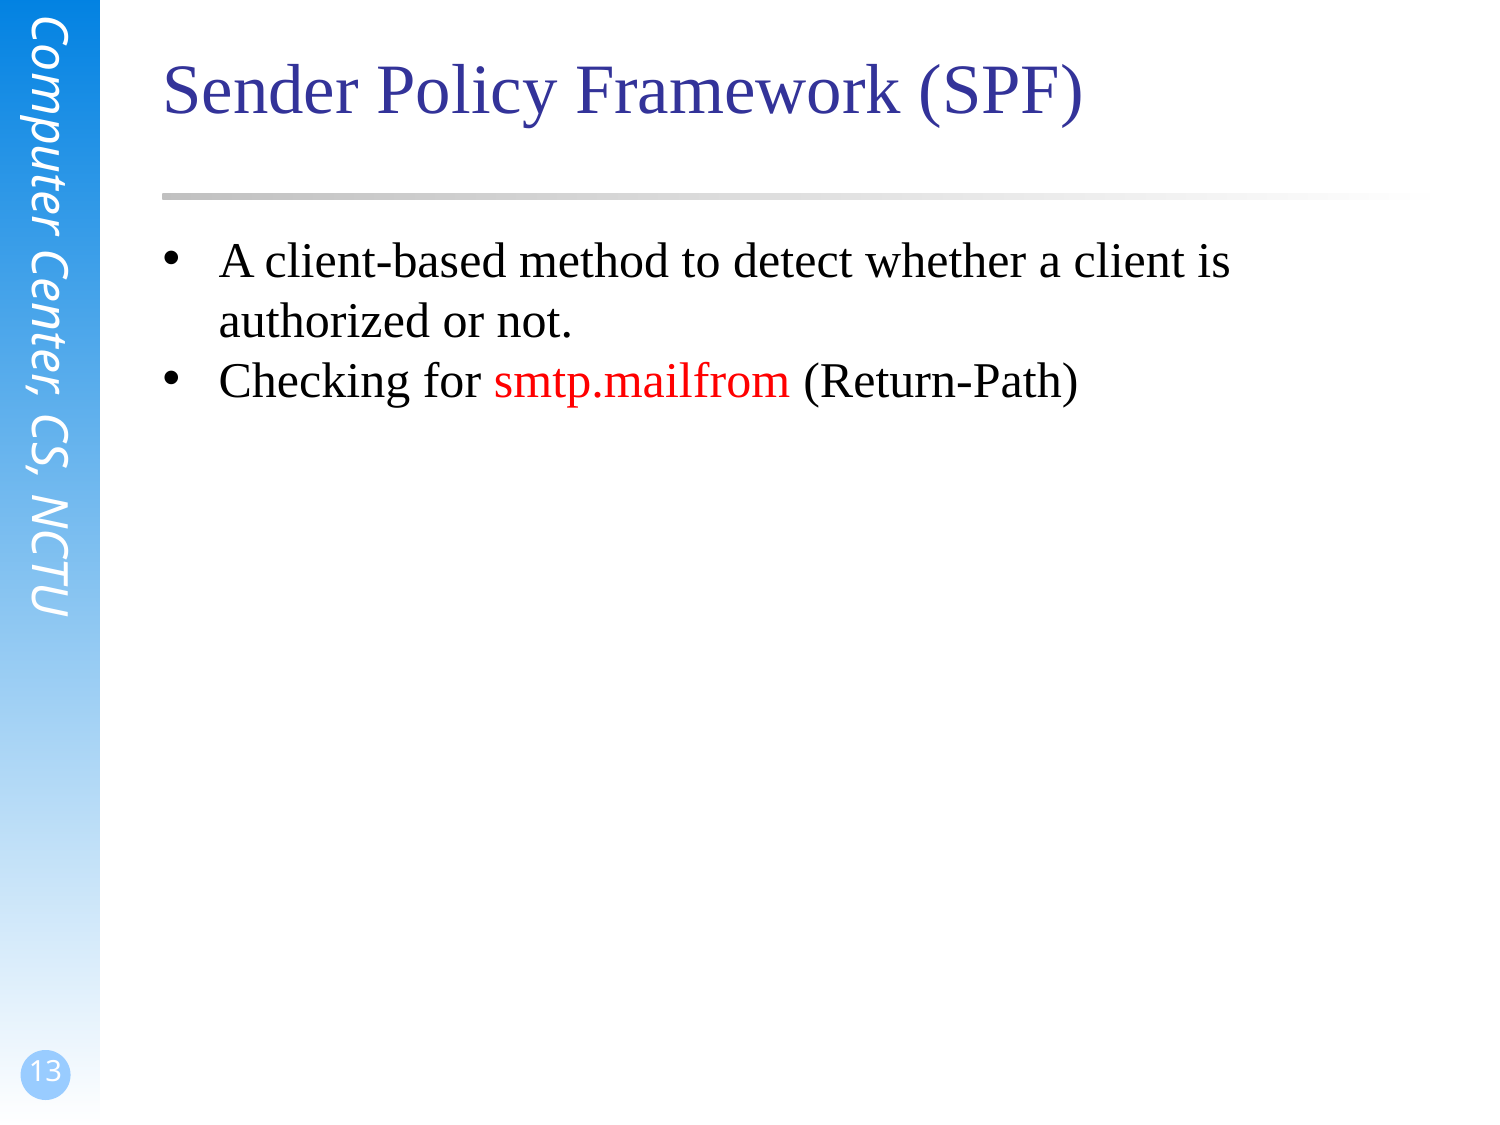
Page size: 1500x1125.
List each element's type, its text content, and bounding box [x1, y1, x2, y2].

title Sender Policy Framework (SPF) [162, 42, 1438, 227]
text_box A client-based method to detect whether a client is authorized or not. Checking for smtp.mailfrom (Return-Path) [162, 227, 1438, 1065]
